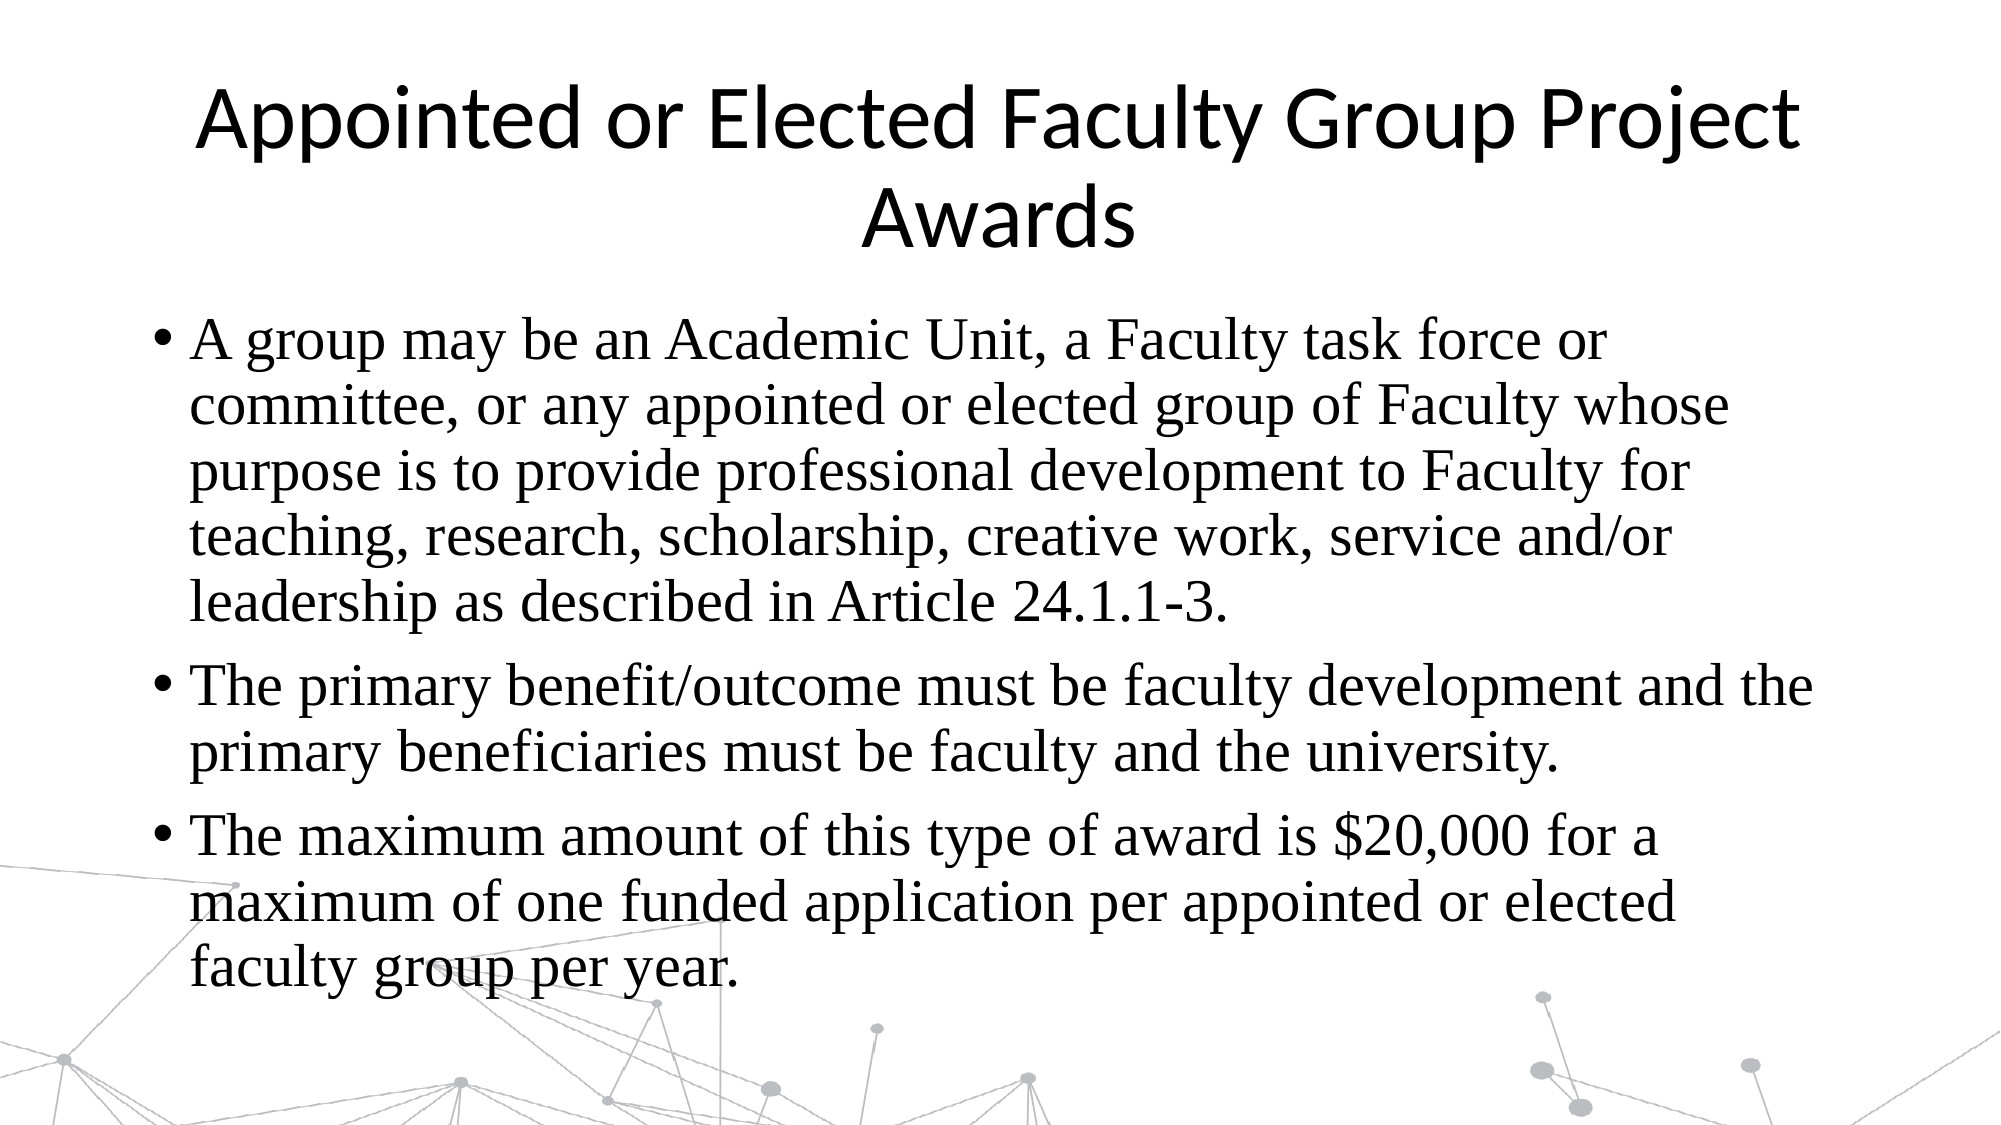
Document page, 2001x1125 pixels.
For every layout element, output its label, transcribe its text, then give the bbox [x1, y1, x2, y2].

picture [0, 864, 2000, 1125]
list A group may be an Academic Unit, a Faculty task force or committee, or any appointed or elected group of Faculty whose purpose is to provide professional development to Faculty for teaching, research, scholarship, creative work, service and/or leadership as described in Article 24.1.1-3. The primary benefit/outcome must be faculty development and the primary beneficiaries must be faculty and the university. The maximum amount of this type of award is $20,000 for a maximum of one funded application per appointed or elected faculty group per year. [137, 299, 1863, 1014]
title Appointed or Elected Faculty Group Project Awards [137, 59, 1863, 278]
